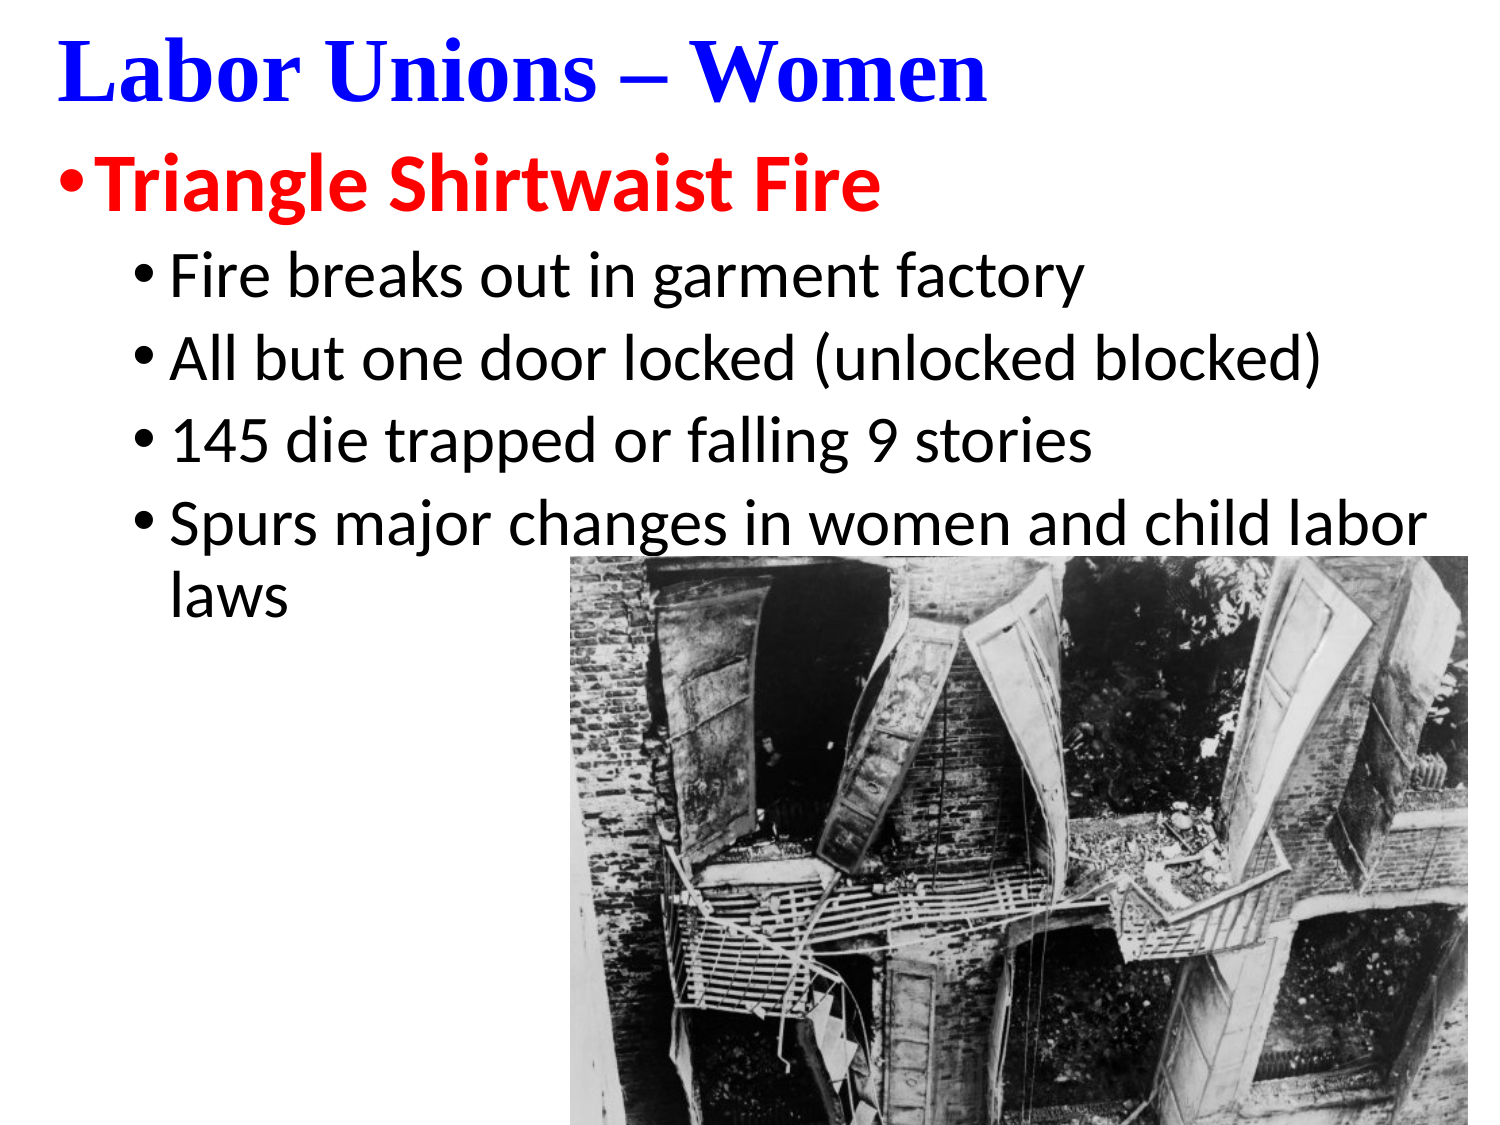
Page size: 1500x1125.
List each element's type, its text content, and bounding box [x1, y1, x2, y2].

list Triangle Shirtwaist Fire Fire breaks out in garment factory All but one door locked (unlocked blocked) 145 die trapped or falling 9 stories Spurs major changes in women and child labor laws [42, 132, 1468, 981]
title Labor Unions – Women [42, 11, 1468, 132]
picture [570, 556, 1468, 1125]
